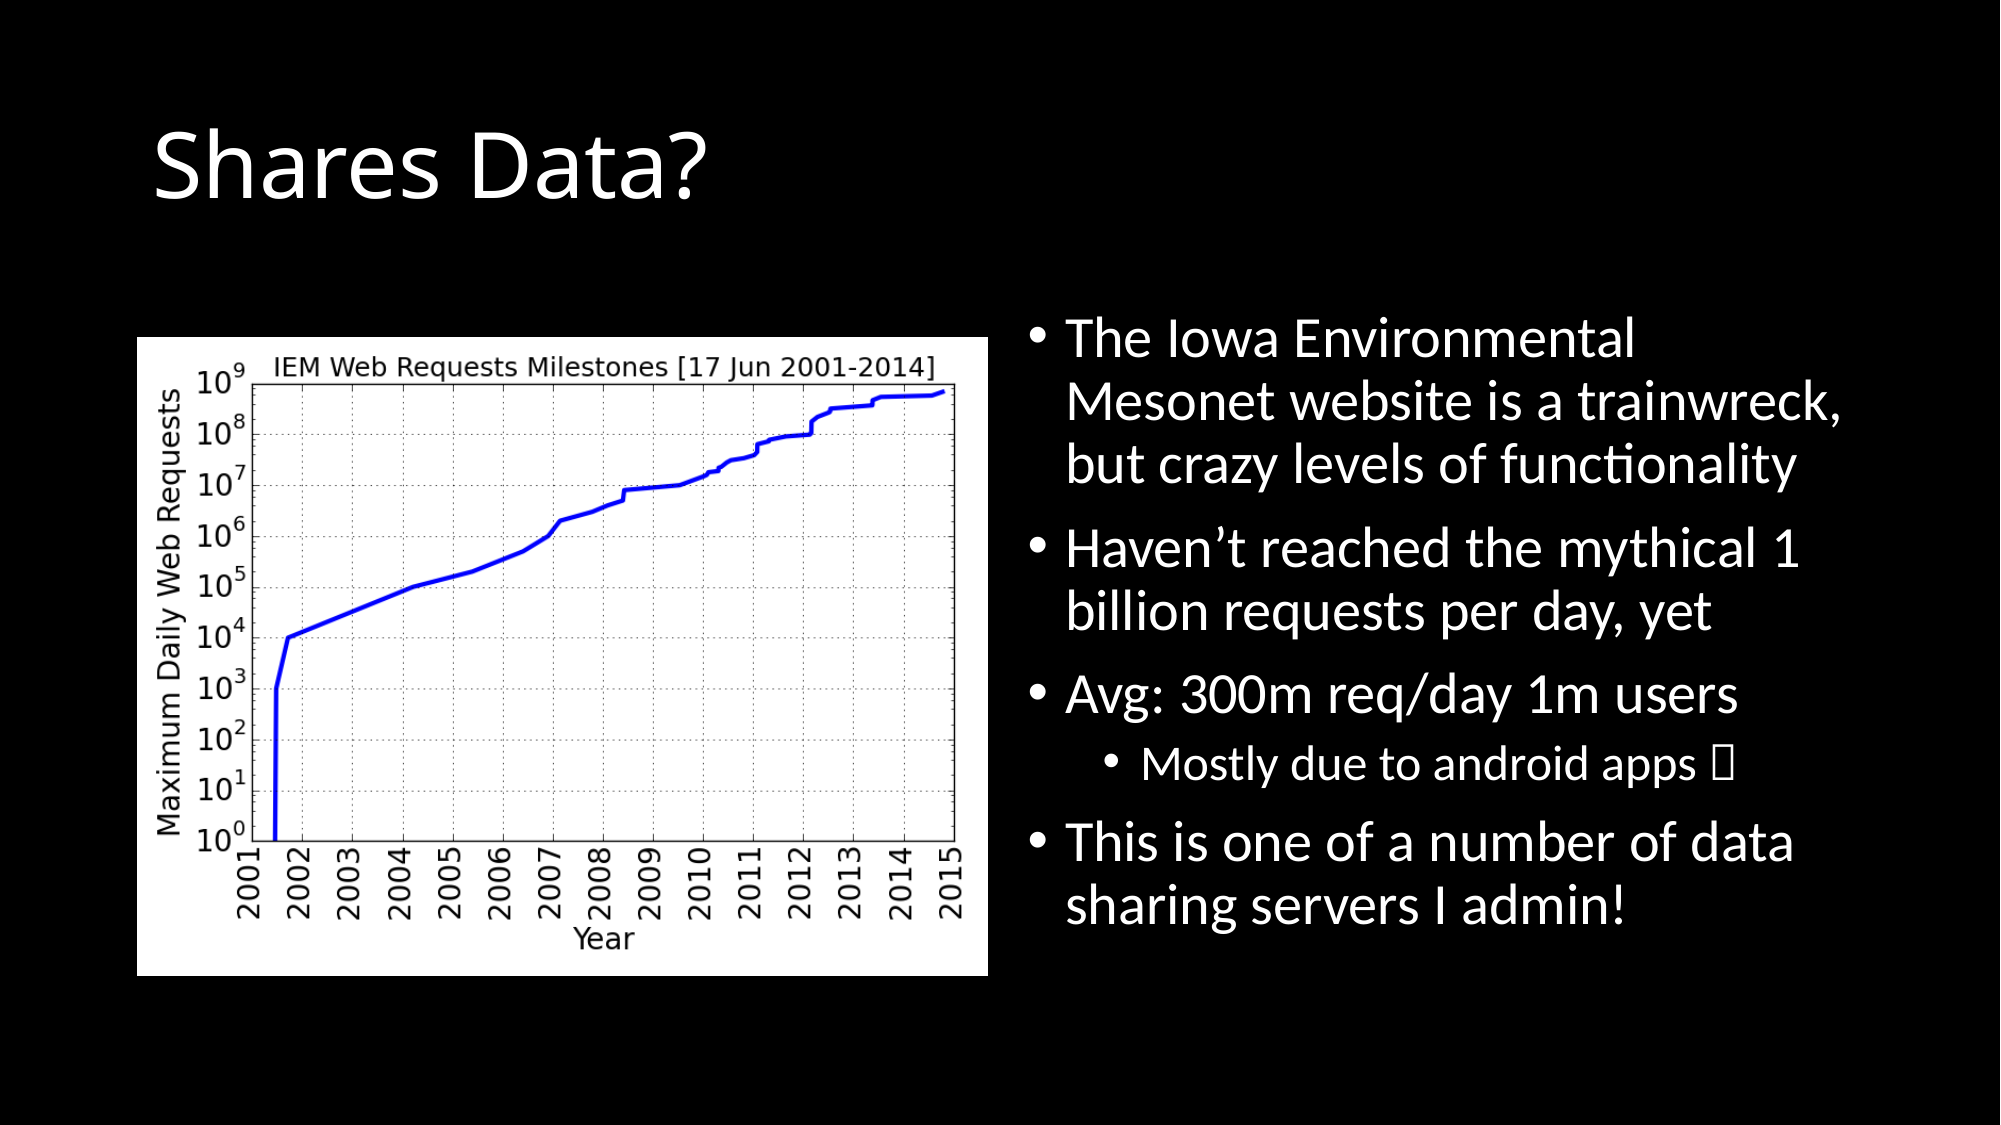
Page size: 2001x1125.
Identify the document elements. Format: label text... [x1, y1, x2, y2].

list The Iowa Environmental Mesonet website is a trainwreck, but crazy levels of functionality Haven’t reached the mythical 1 billion requests per day, yet Avg: 300m req/day 1m users Mostly due to android apps  This is one of a number of data sharing servers I admin! [1012, 299, 1863, 1014]
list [137, 337, 988, 976]
title Shares Data? [137, 59, 1863, 278]
